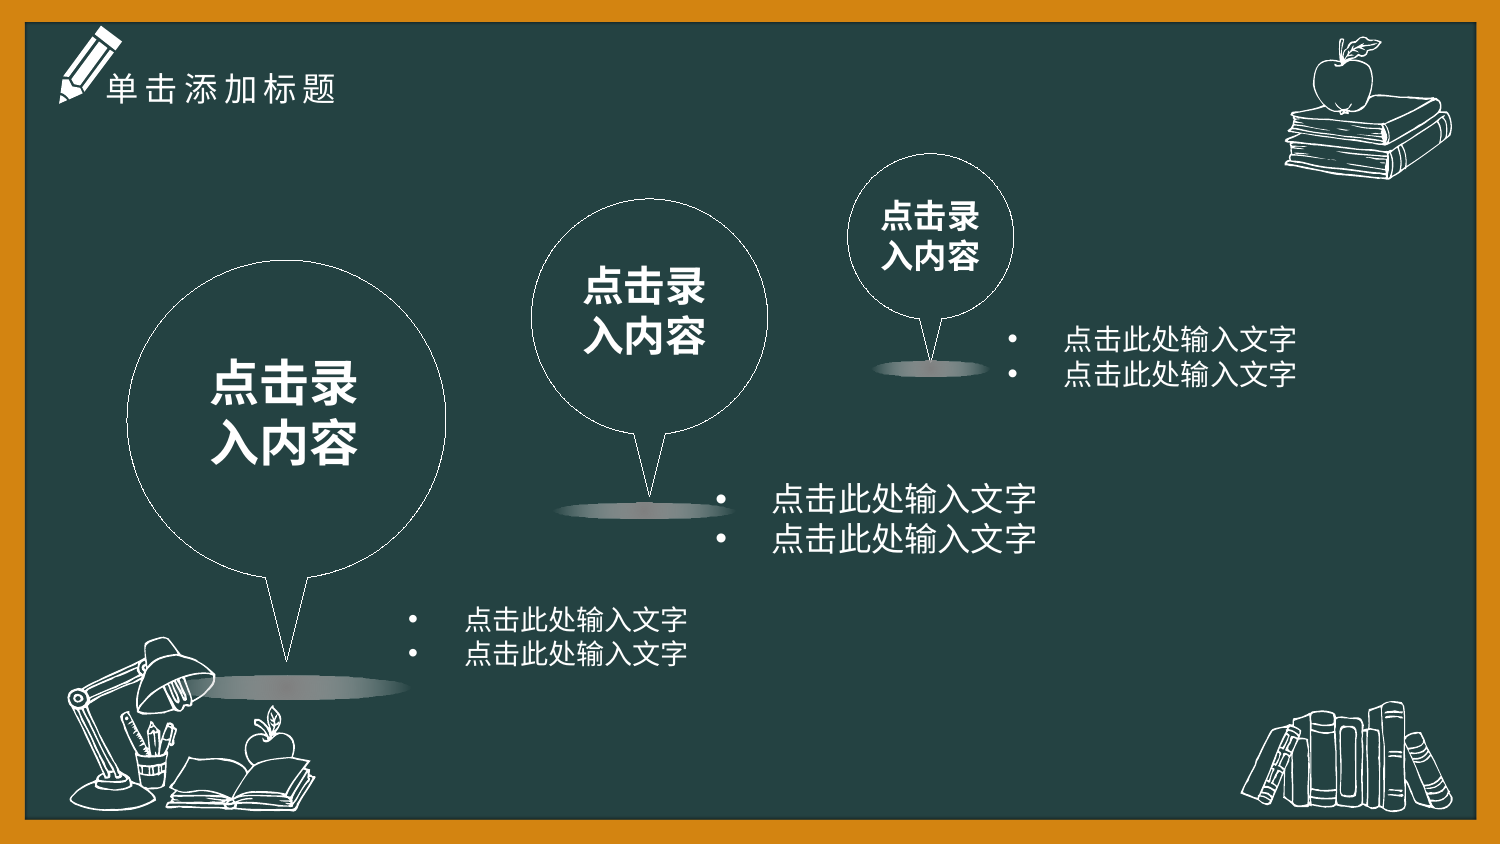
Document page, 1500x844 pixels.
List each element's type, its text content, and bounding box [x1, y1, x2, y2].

text_box 点击此处输入文字 点击此处输入文字 [992, 313, 1313, 399]
text_box 单击添加标题 [90, 60, 362, 116]
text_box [531, 198, 768, 519]
text_box 点击此处输入文字 点击此处输入文字 [446, 594, 704, 678]
picture [0, 0, 1500, 844]
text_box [847, 153, 1014, 377]
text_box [126, 260, 446, 700]
text_box 点击此处输入文字 点击此处输入文字 [700, 471, 1053, 566]
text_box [59, 25, 123, 104]
